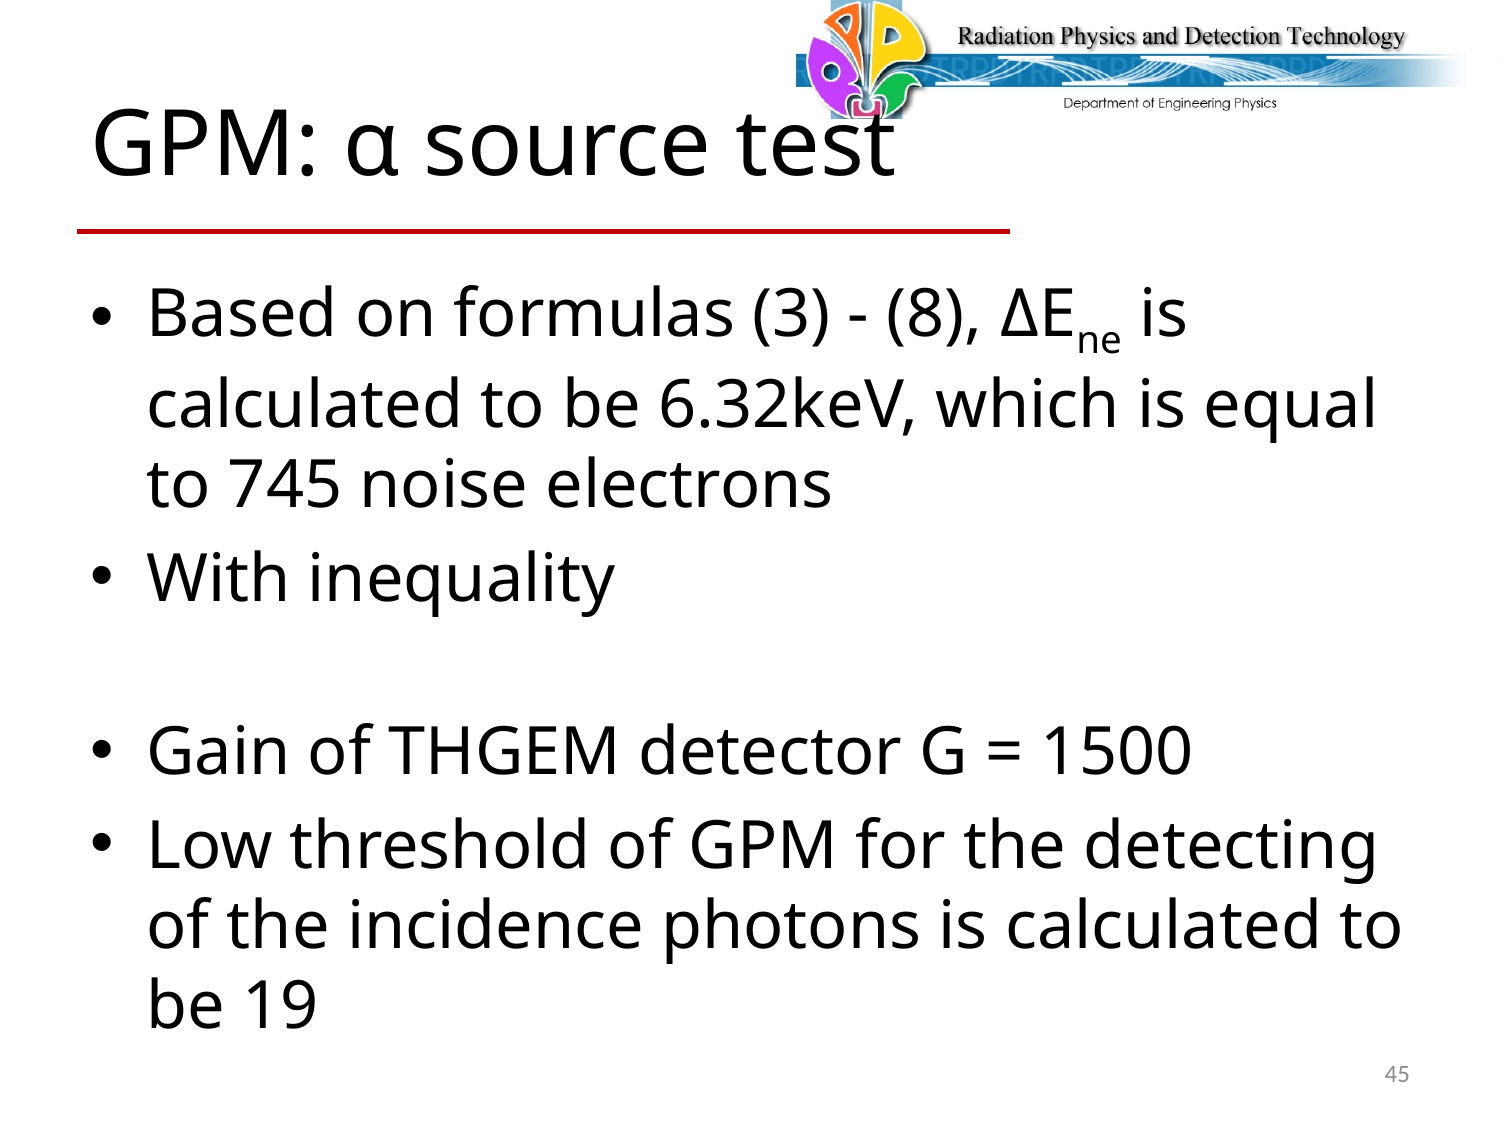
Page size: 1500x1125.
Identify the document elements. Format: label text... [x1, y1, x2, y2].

title GPM: α source test [75, 45, 1425, 233]
text_box [64, 1007, 762, 1091]
picture [785, 0, 1500, 119]
slide_number 45 [1074, 1042, 1425, 1103]
